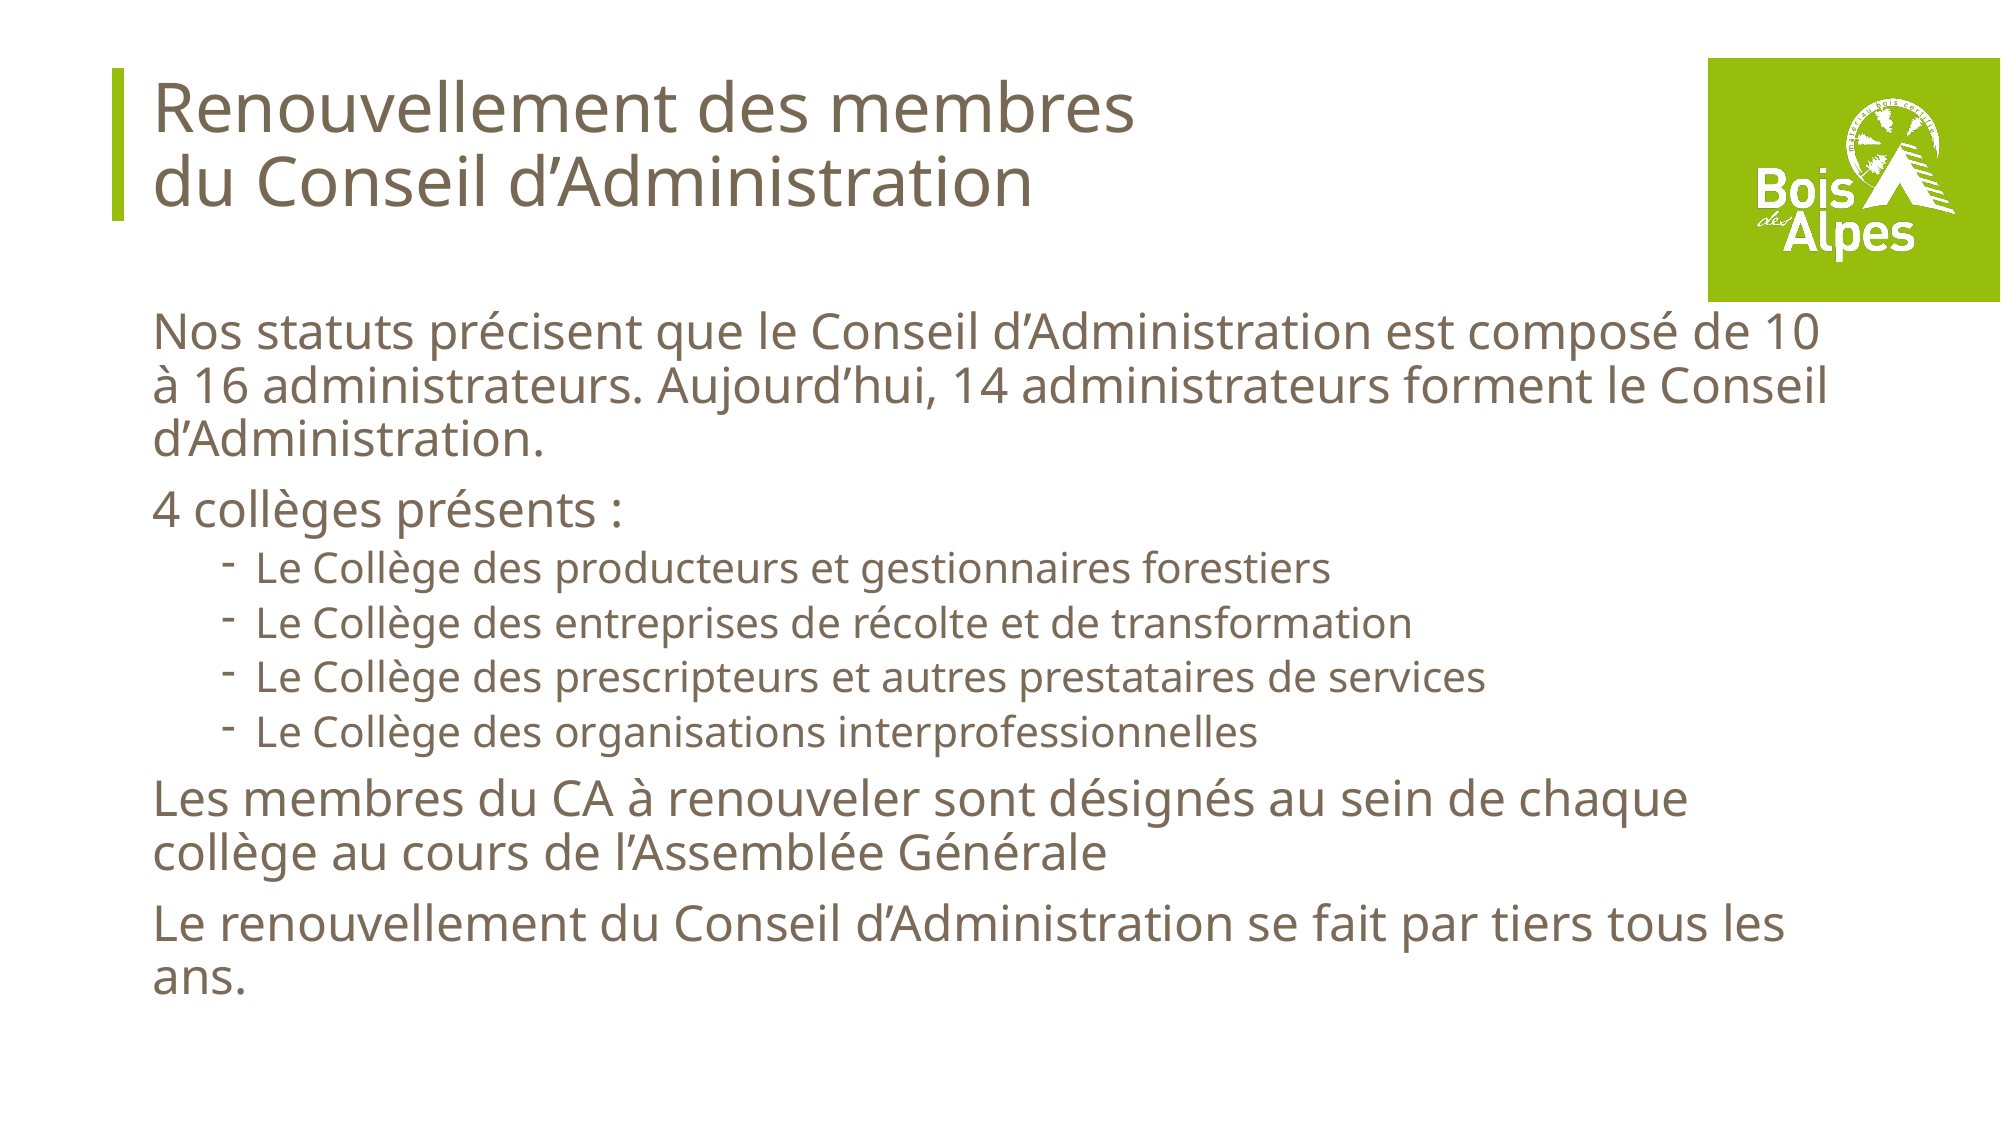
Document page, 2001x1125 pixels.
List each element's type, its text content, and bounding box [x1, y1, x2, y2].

picture [1757, 98, 1956, 262]
title Renouvellement des membres du Conseil d’Administration [137, 59, 1863, 235]
list Nos statuts précisent que le Conseil d’Administration est composé de 10 à 16 administrateurs. Aujourd’hui, 14 administrateurs forment le Conseil d’Administration. 4 collèges présents : Le Collège des producteurs et gestionnaires forestiers Le Collège des entreprises de récolte et de transformation Le Collège des prescripteurs et autres prestataires de services Le Collège des organisations interprofessionnelles Les membres du CA à renouveler sont désignés au sein de chaque collège au cours de l’Assemblée Générale Le renouvellement du Conseil d’Administration se fait par tiers tous les ans. [137, 299, 1863, 1014]
